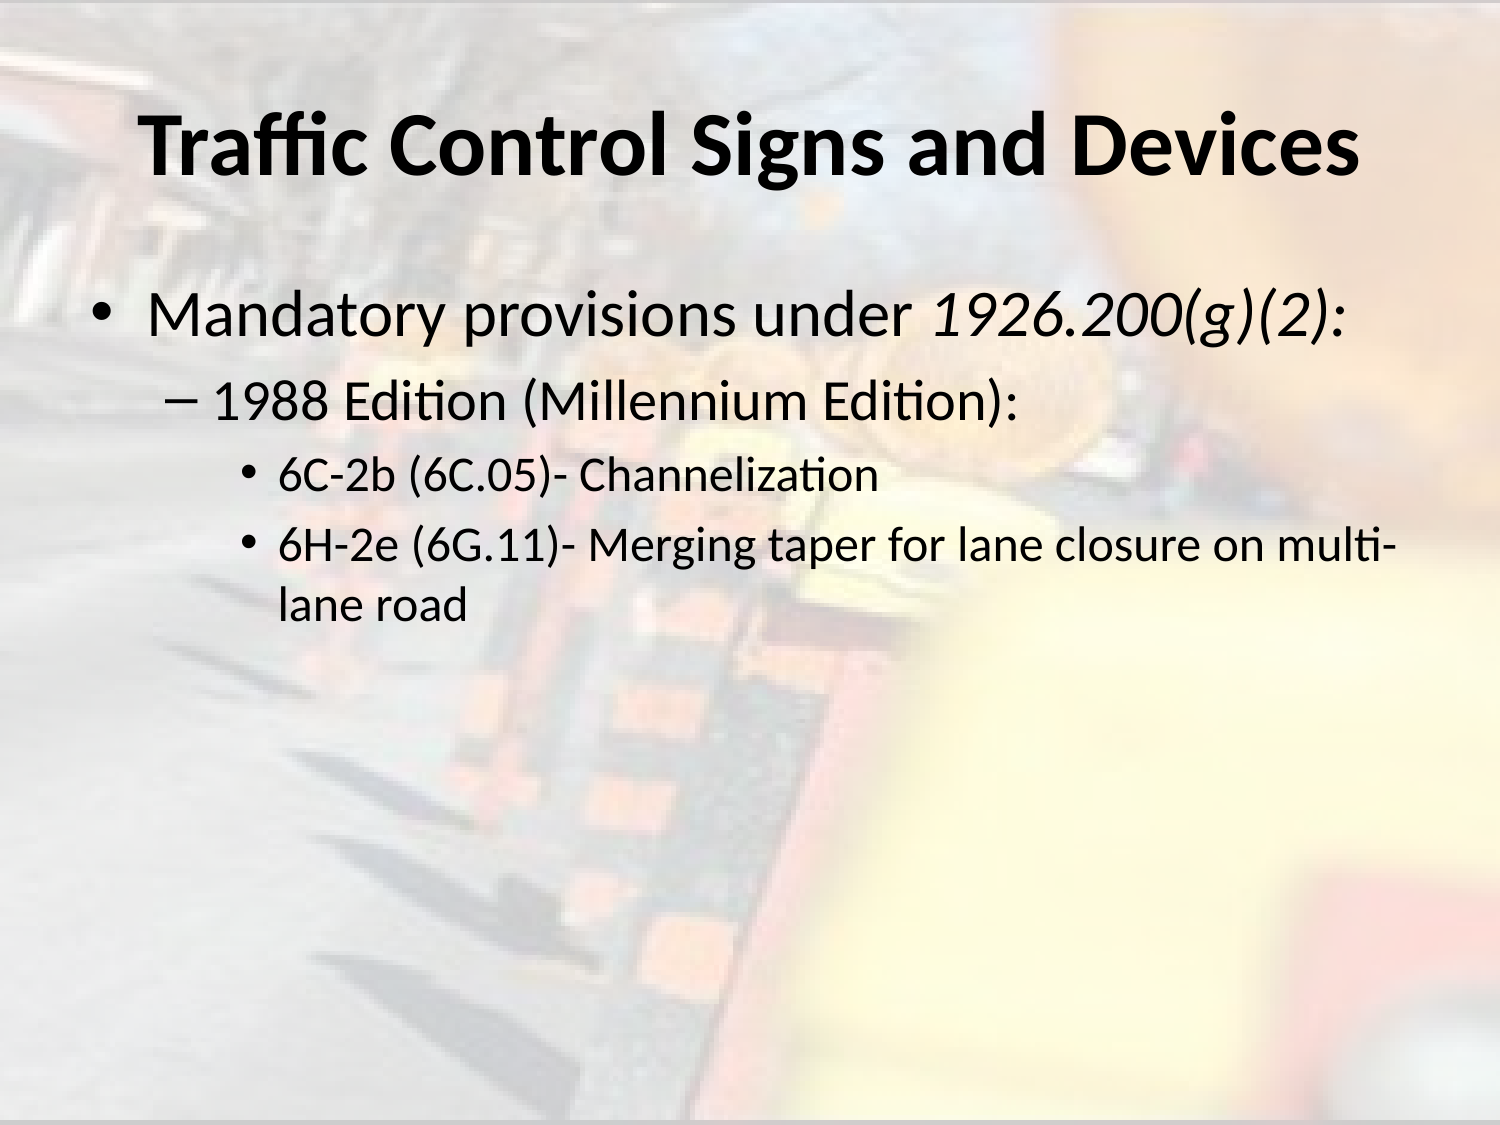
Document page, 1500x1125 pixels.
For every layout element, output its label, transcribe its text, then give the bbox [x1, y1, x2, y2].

list Mandatory provisions under 1926.200(g)(2): 1988 Edition (Millennium Edition): 6C-2b (6C.05)- Channelization 6H-2e (6G.11)- Merging taper for lane closure on multi-lane road [75, 262, 1425, 1005]
title Traffic Control Signs and Devices [75, 45, 1425, 233]
